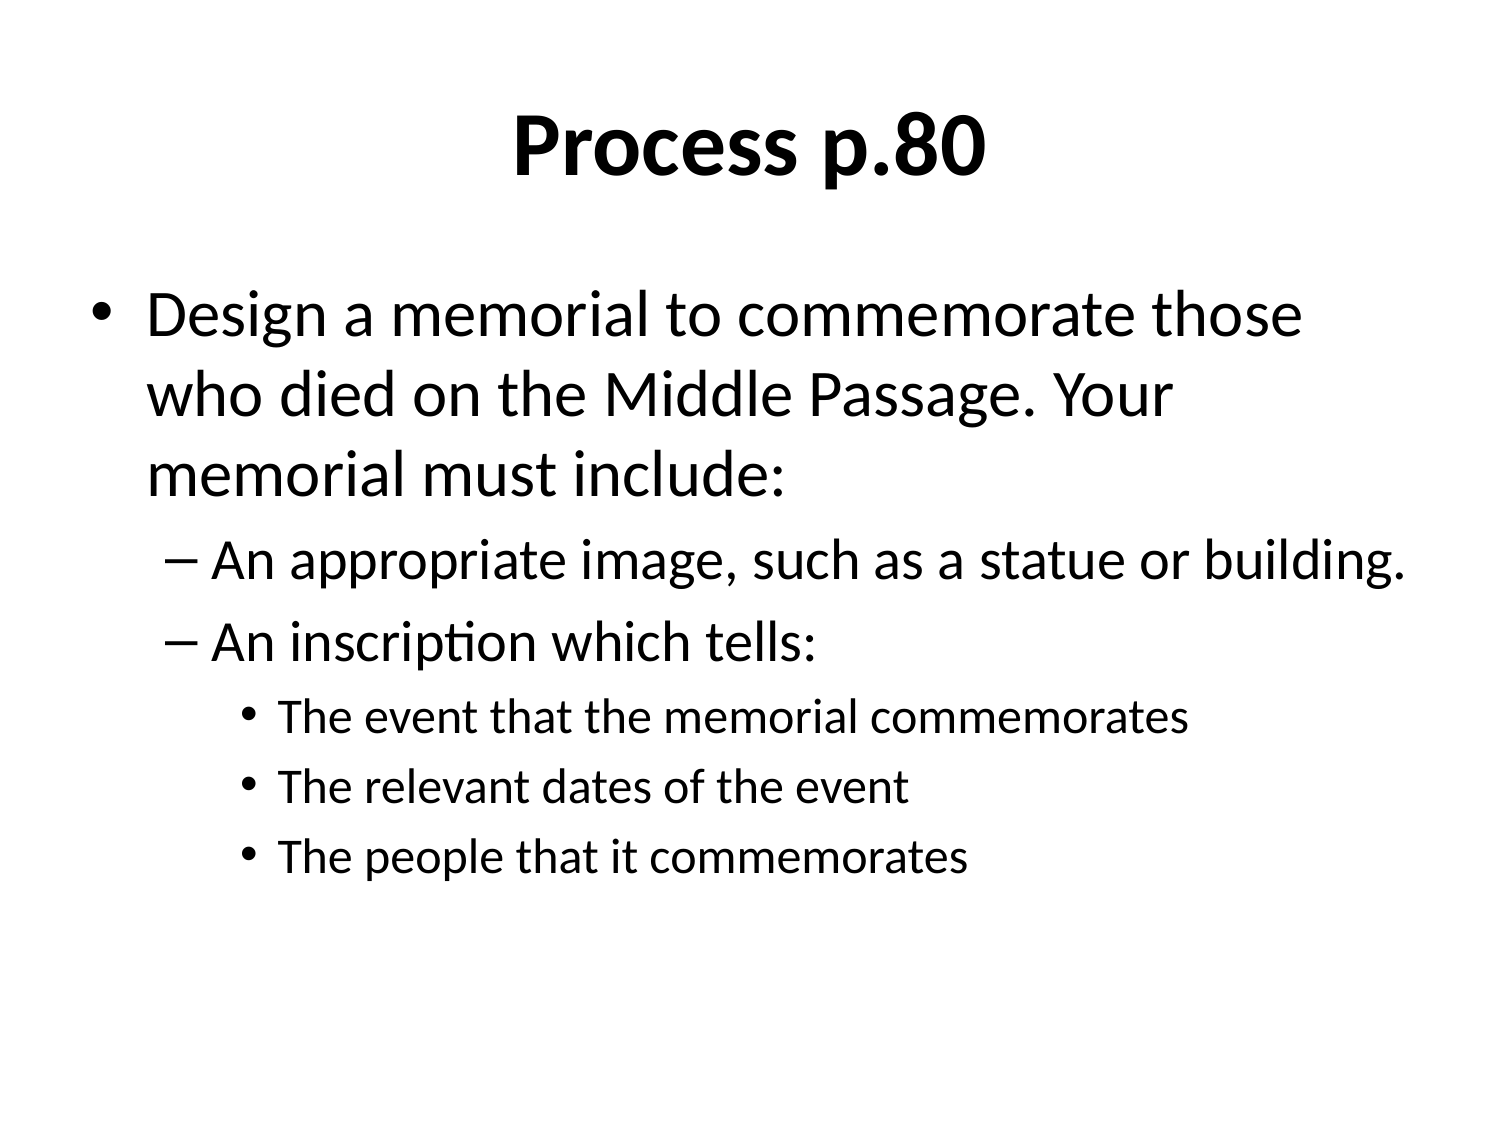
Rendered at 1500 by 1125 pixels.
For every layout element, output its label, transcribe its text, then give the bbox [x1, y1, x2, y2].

title Process p.80 [75, 45, 1425, 233]
list Design a memorial to commemorate those who died on the Middle Passage. Your memorial must include: An appropriate image, such as a statue or building. An inscription which tells: The event that the memorial commemorates The relevant dates of the event The people that it commemorates [75, 262, 1425, 1005]
